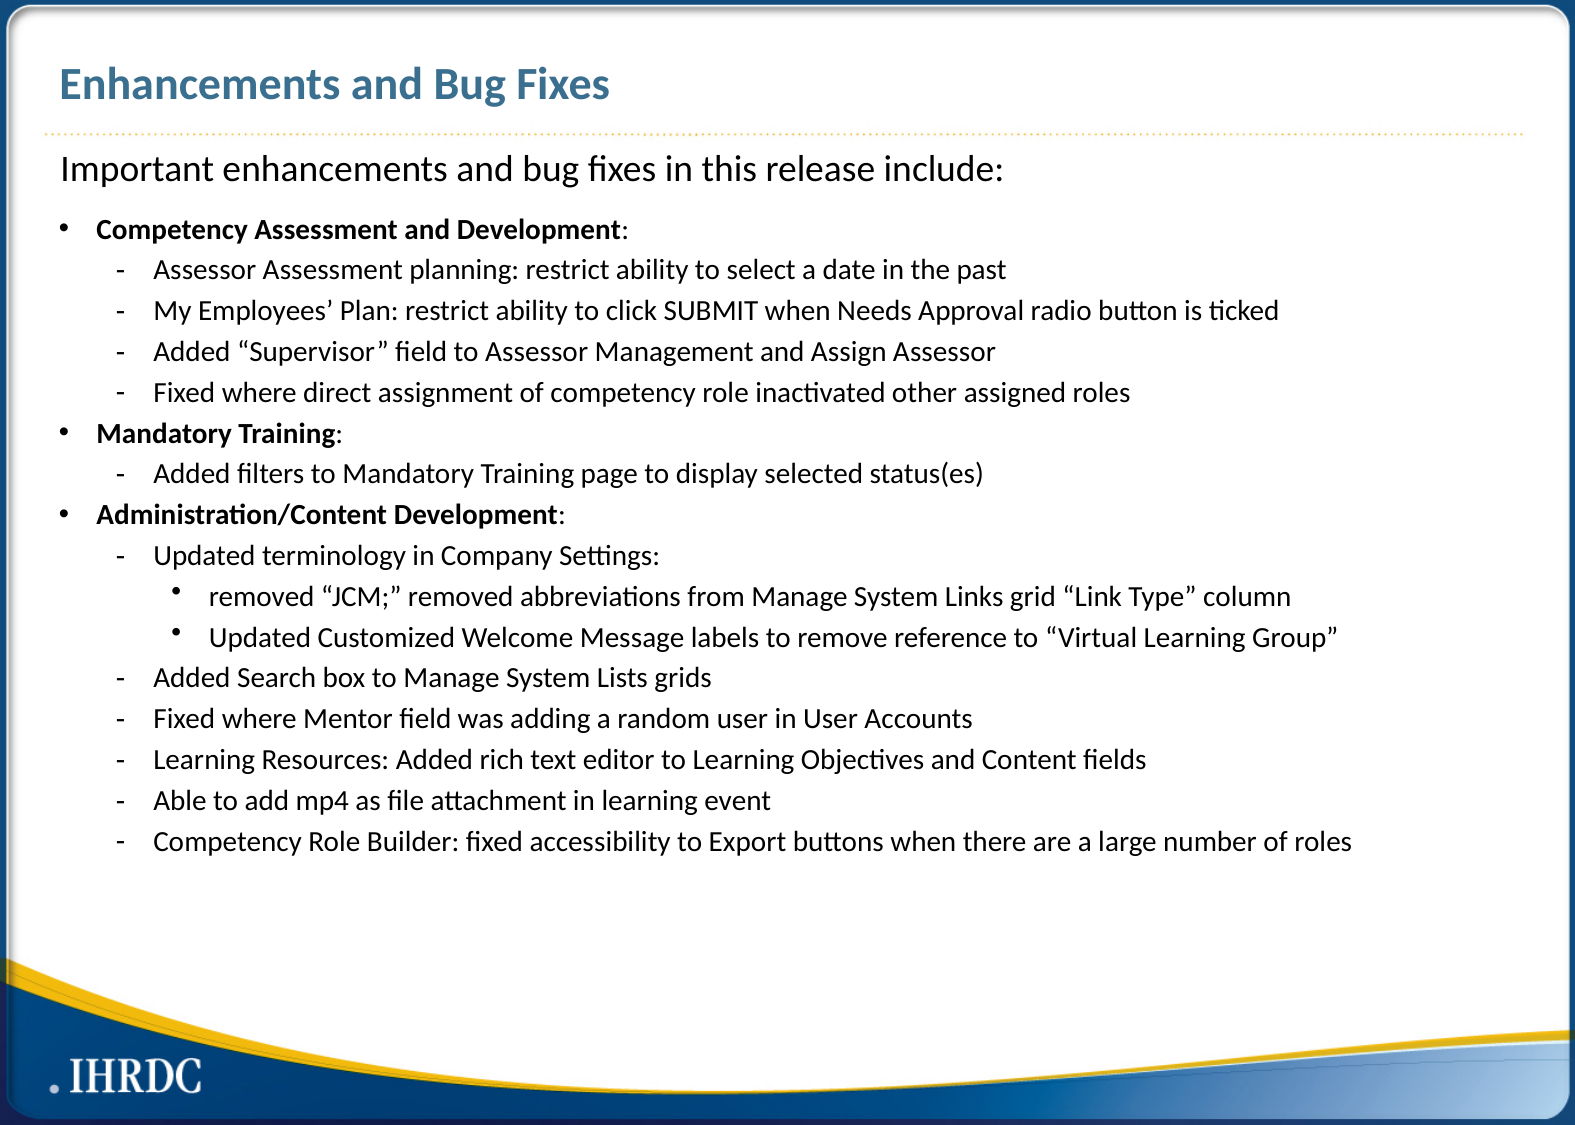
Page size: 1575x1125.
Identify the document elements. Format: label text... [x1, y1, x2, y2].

list Important enhancements and bug fixes in this release include: [45, 136, 1525, 192]
picture [0, 0, 1575, 1125]
title Enhancements and Bug Fixes [45, 25, 1525, 136]
list Competency Assessment and Development: Assessor Assessment planning: restrict ability to select a date in the past My Employees’ Plan: restrict ability to click SUBMIT when Needs Approval radio button is ticked Added “Supervisor” field to Assessor Management and Assign Assessor Fixed where direct assignment of competency role inactivated other assigned roles Mandatory Training: Added filters to Mandatory Training page to display selected status(es) Administration/Content Development: Updated terminology in Company Settings: removed “JCM;” removed abbreviations from Manage System Links grid “Link Type” column Updated Customized Welcome Message labels to remove reference to “Virtual Learning Group” Added Search box to Manage System Lists grids Fixed where Mentor field was adding a random user in User Accounts Learning Resources: Added rich text editor to Learning Objectives and Content fields Able to add mp4 as file attachment in learning event Competency Role Builder: fixed accessibility to Export buttons when there are a large number of roles [45, 202, 1499, 1028]
